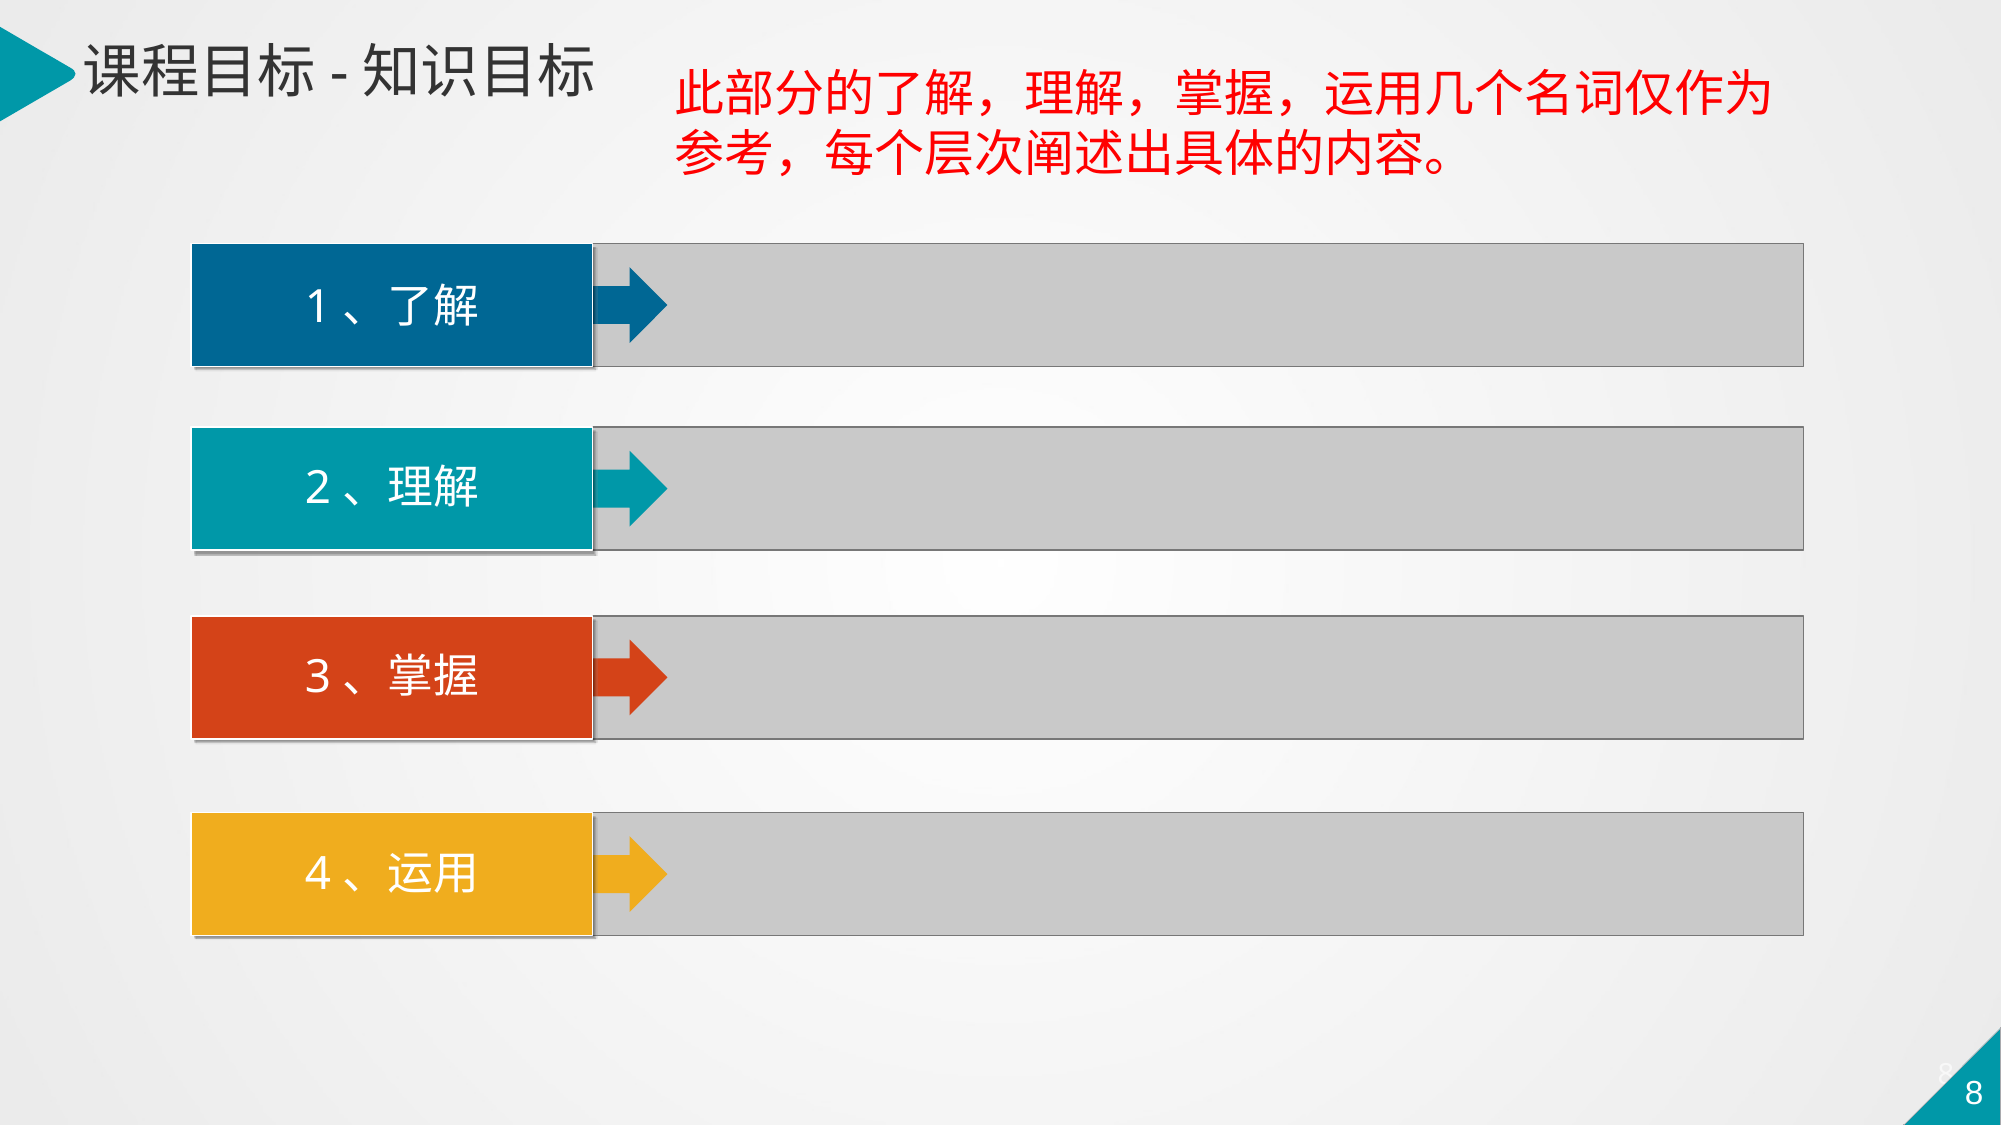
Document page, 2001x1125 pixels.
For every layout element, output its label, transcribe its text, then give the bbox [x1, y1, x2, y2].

text_box [593, 812, 1804, 936]
text_box [190, 427, 593, 551]
text_box 2、理解 [254, 450, 530, 521]
text_box [0, 26, 76, 122]
text_box 此部分的了解，理解，掌握，运用几个名词仅作为参考，每个层次阐述出具体的内容。 [659, 54, 1804, 189]
text_box [593, 243, 1804, 367]
text_box [597, 267, 668, 343]
text_box [190, 812, 593, 936]
text_box [190, 243, 593, 367]
text_box [597, 639, 668, 716]
text_box 4、运用 [254, 836, 530, 906]
text_box [597, 836, 668, 912]
text_box 课程目标-知识目标 [68, 26, 611, 112]
text_box 1、了解 [254, 269, 530, 340]
text_box [593, 615, 1804, 739]
picture [0, 0, 2001, 1125]
text_box [593, 427, 1804, 551]
text_box 3、掌握 [254, 639, 530, 710]
text_box [597, 450, 668, 527]
text_box [190, 615, 593, 739]
picture [1941, 1074, 1950, 1082]
picture [1942, 1065, 1949, 1072]
